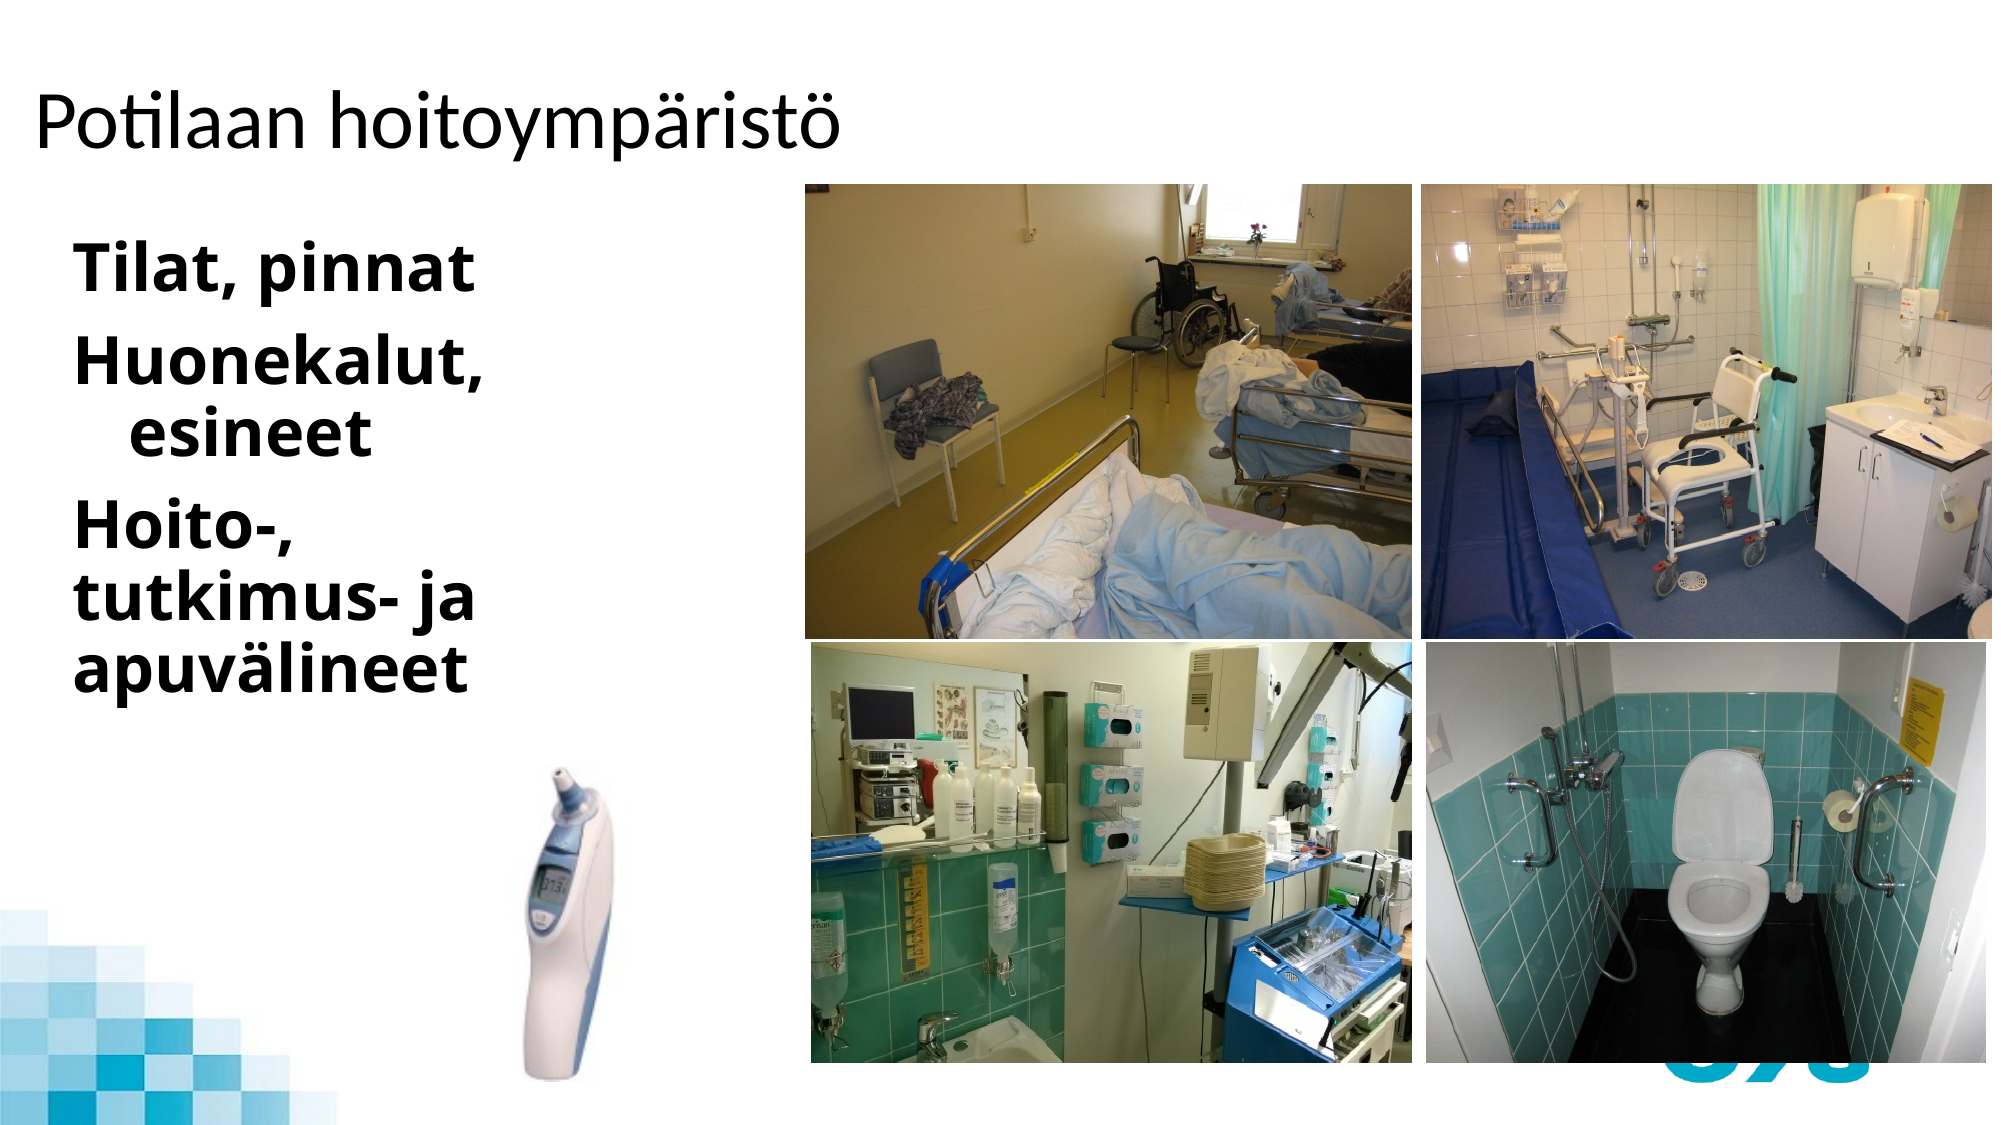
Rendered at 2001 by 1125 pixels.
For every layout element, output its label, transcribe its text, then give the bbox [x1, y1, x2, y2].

picture [811, 642, 1412, 1063]
title Potilaan hoitoympäristö [19, 39, 954, 203]
picture [805, 184, 1412, 639]
picture [0, 910, 339, 1125]
picture [1420, 184, 1992, 639]
list Tilat, pinnat Huonekalut, esineet Hoito-, tutkimus- ja apuvälineet [57, 301, 587, 808]
picture [1426, 642, 1986, 1083]
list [460, 766, 666, 1082]
